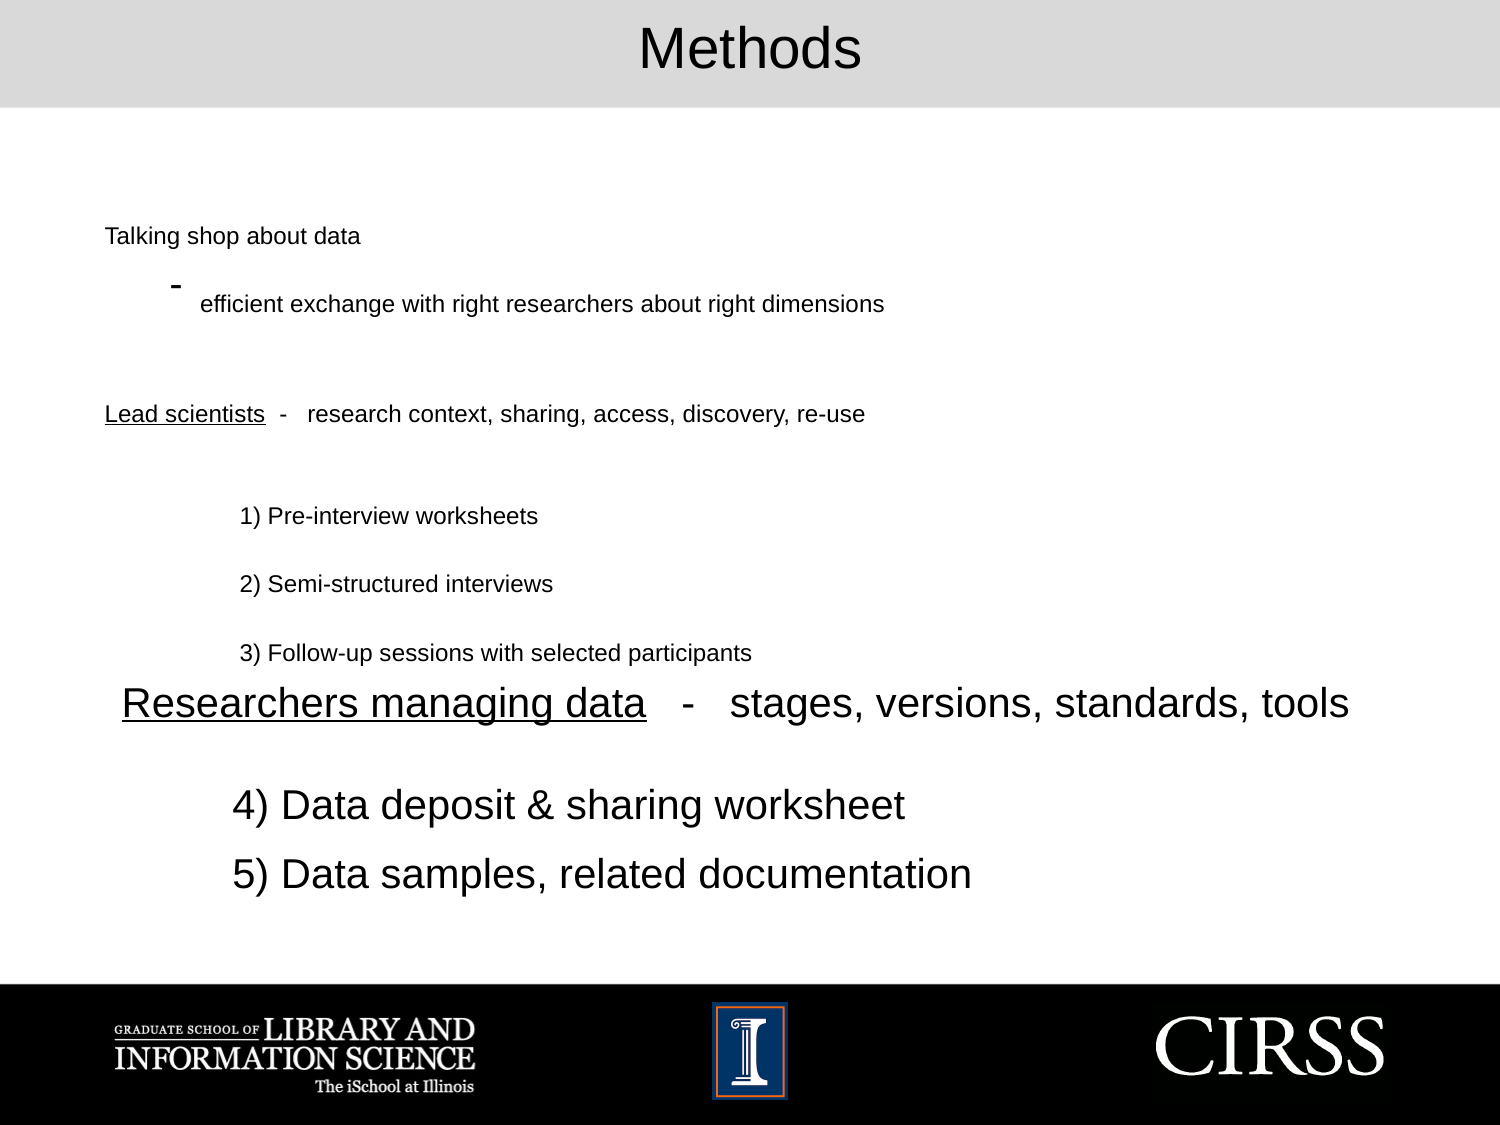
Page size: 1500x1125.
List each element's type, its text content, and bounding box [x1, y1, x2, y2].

text_box Talking shop about data efficient exchange with right researchers about right dimensions [75, 173, 1450, 351]
picture [0, 141, 1500, 1125]
title Methods [0, 0, 1500, 108]
text_box Lead scientists - research context, sharing, access, discovery, re-use 1) Pre-interview worksheets 2) Semi-structured interviews 3) Follow-up sessions with selected participants [75, 351, 1463, 673]
list Researchers managing data - stages, versions, standards, tools 4) Data deposit & sharing worksheet 5) Data samples, related documentation [67, 624, 1463, 1125]
